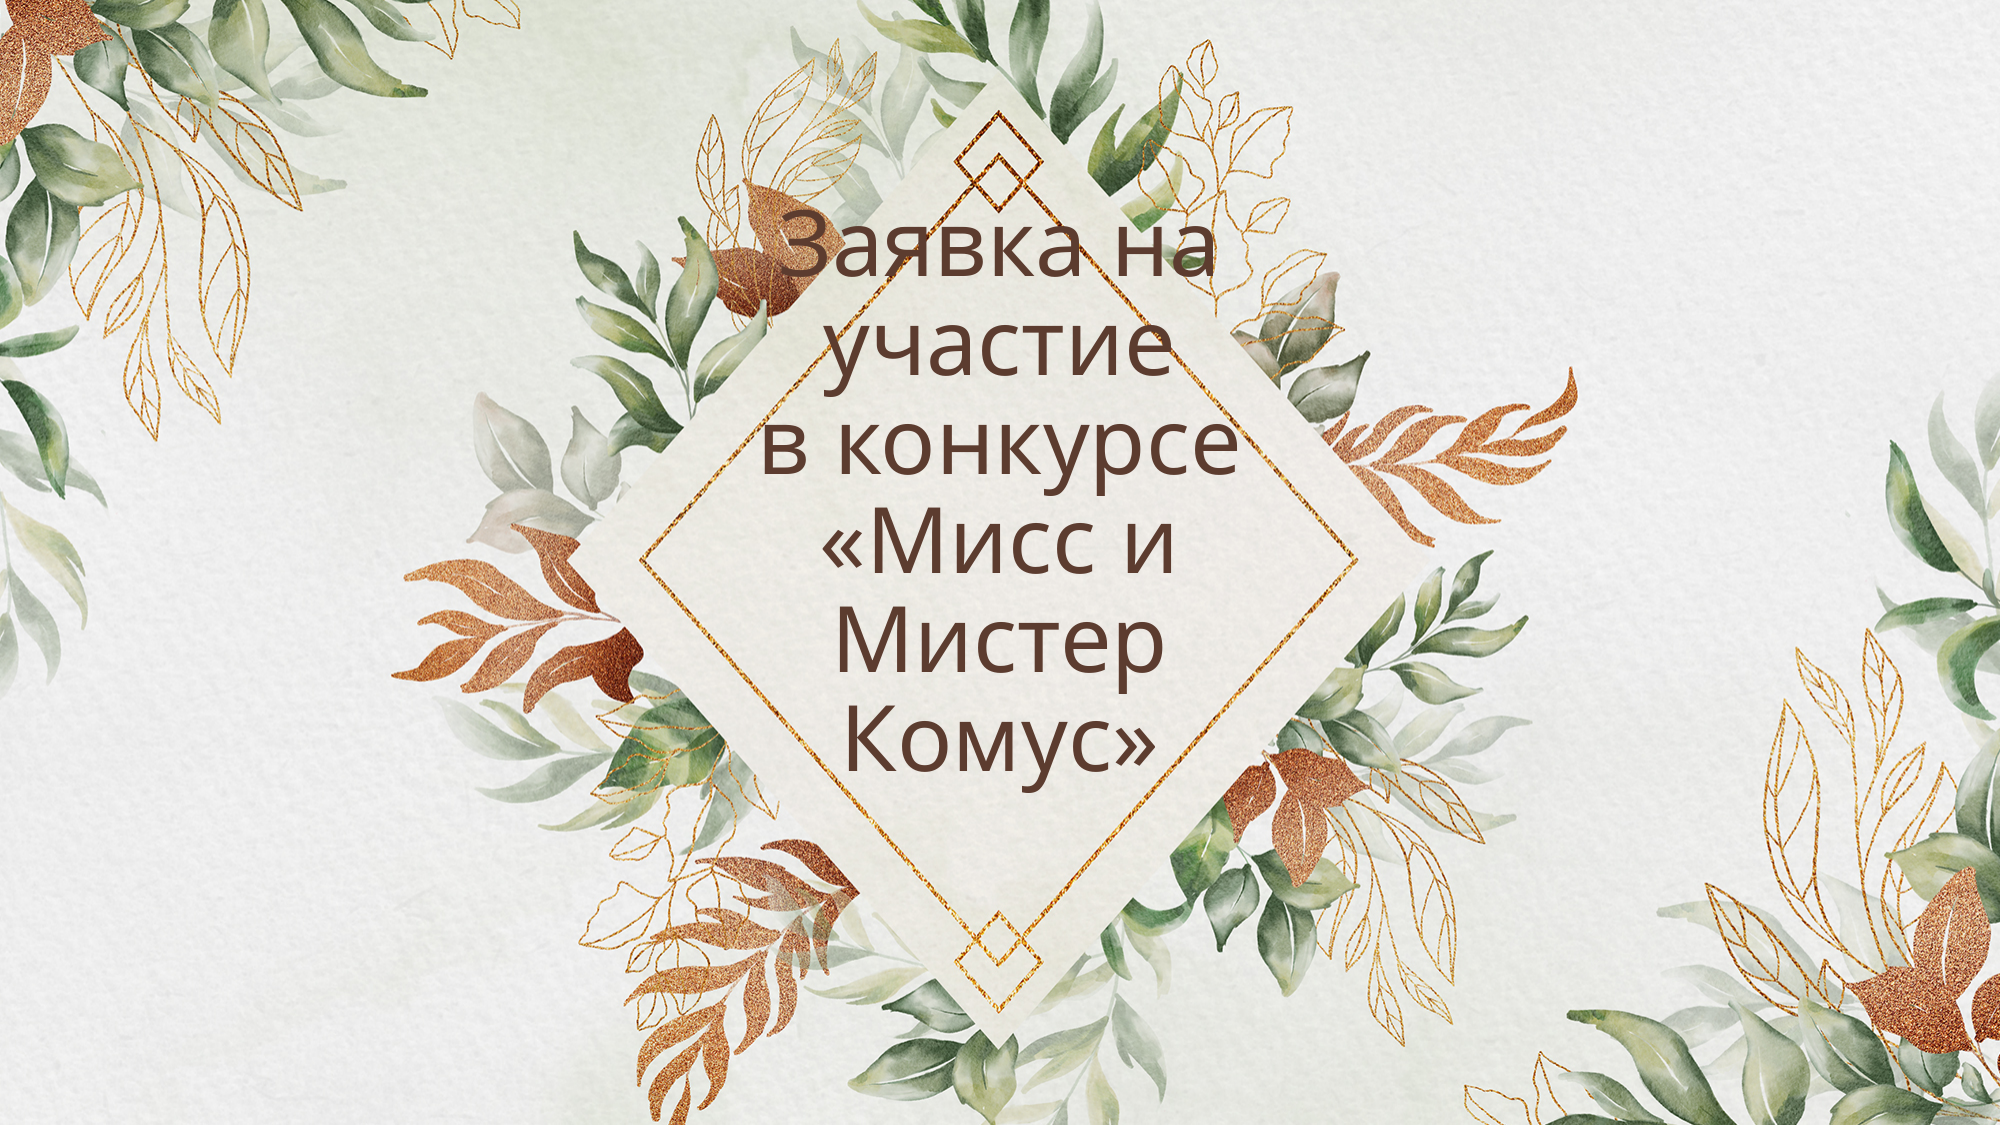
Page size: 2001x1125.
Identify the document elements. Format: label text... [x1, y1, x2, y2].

picture [0, 0, 2000, 1125]
title Заявка на участие в конкурсе «Мисс и Мистер Комус» [724, 190, 1276, 934]
